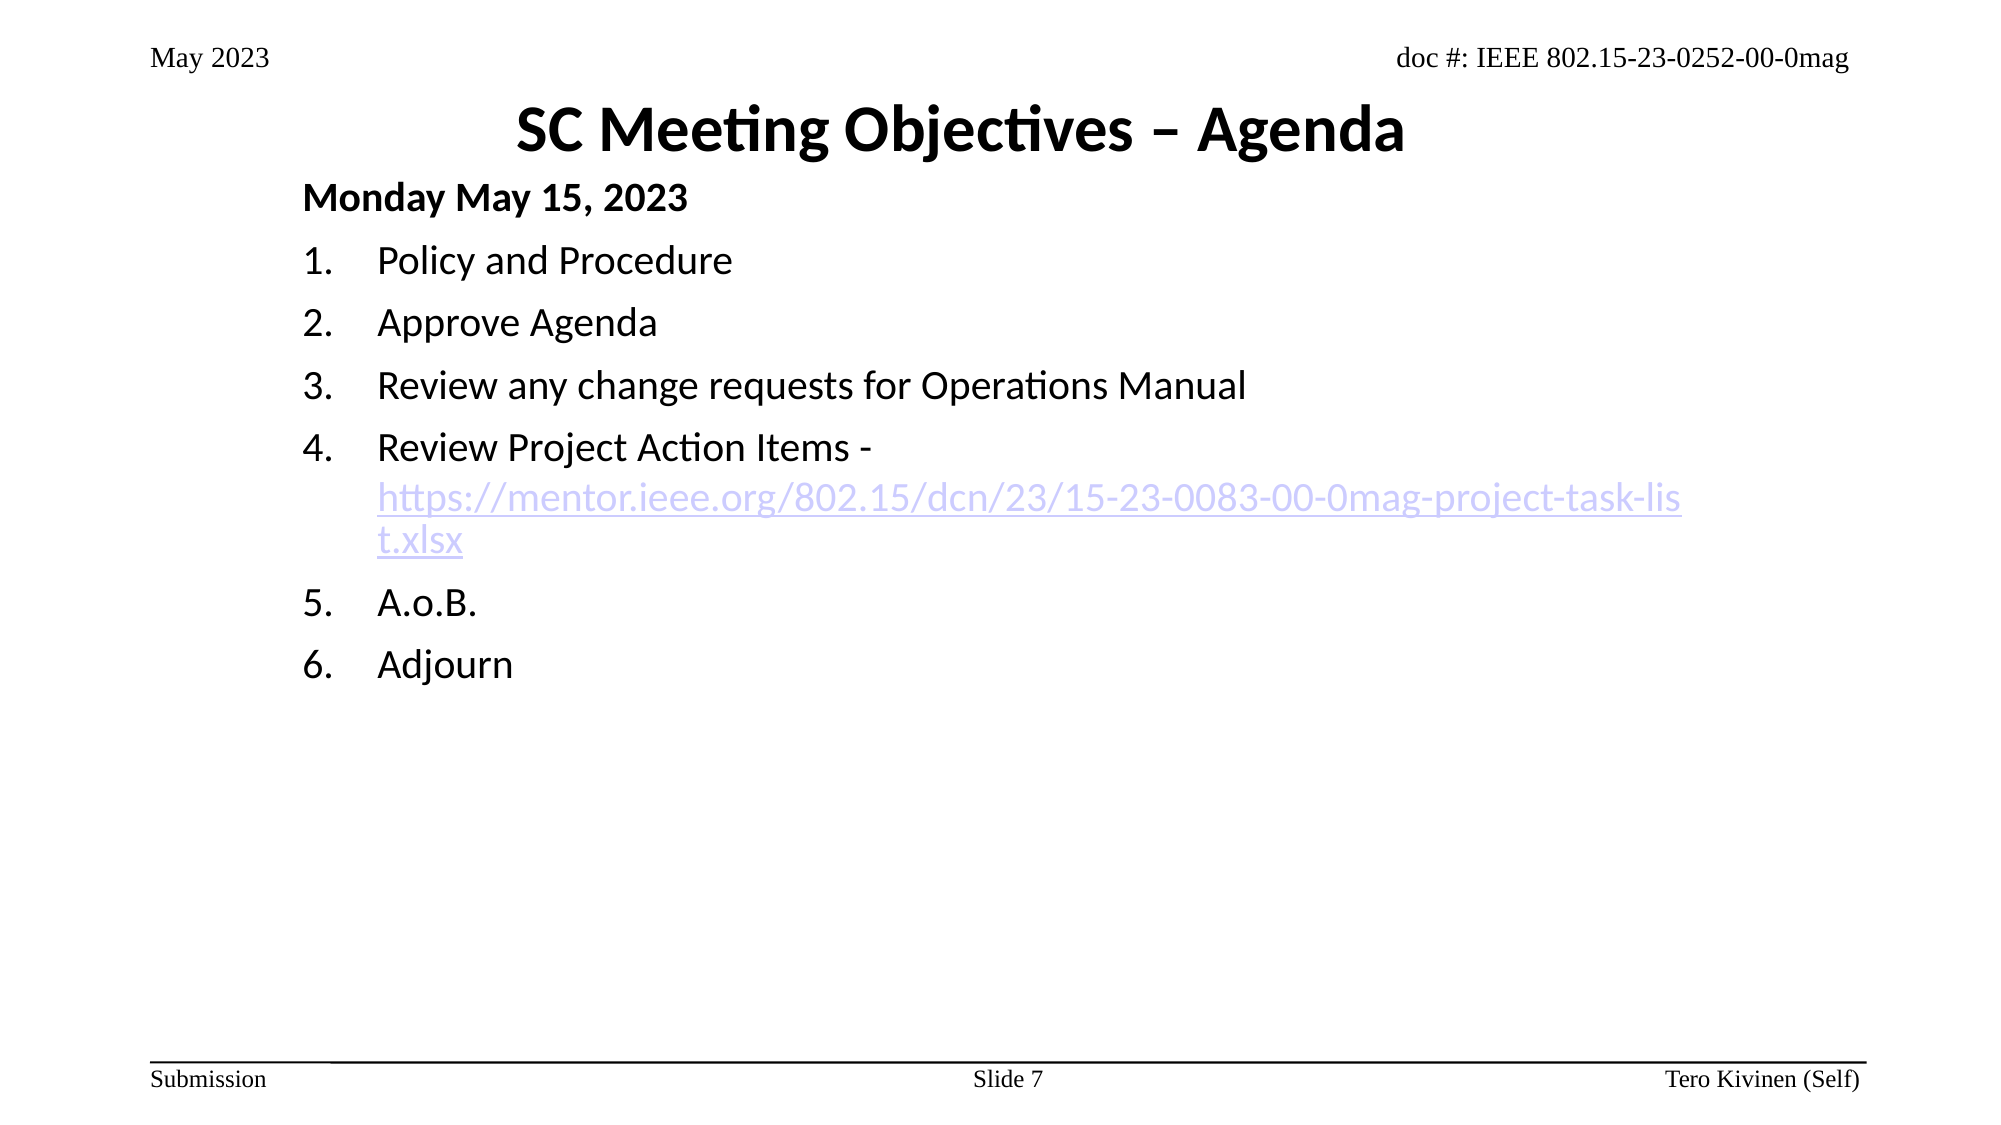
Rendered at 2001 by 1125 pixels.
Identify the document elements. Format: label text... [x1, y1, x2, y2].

slide_number Slide 5 [972, 1061, 1044, 1093]
text_box Monday May 15, 2023 Policy and Procedure Approve Agenda Review any change requests for Operations Manual Review Project Action Items - https://mentor.ieee.org/802.15/dcn/23/15-23-0083-00-0mag-project-task-list.xlsx A.o.B. Adjourn [287, 162, 1709, 988]
title SC Meeting Objectives – Agenda [324, 62, 1600, 162]
footer Tero Kivinen (Self) [1362, 1062, 1875, 1093]
